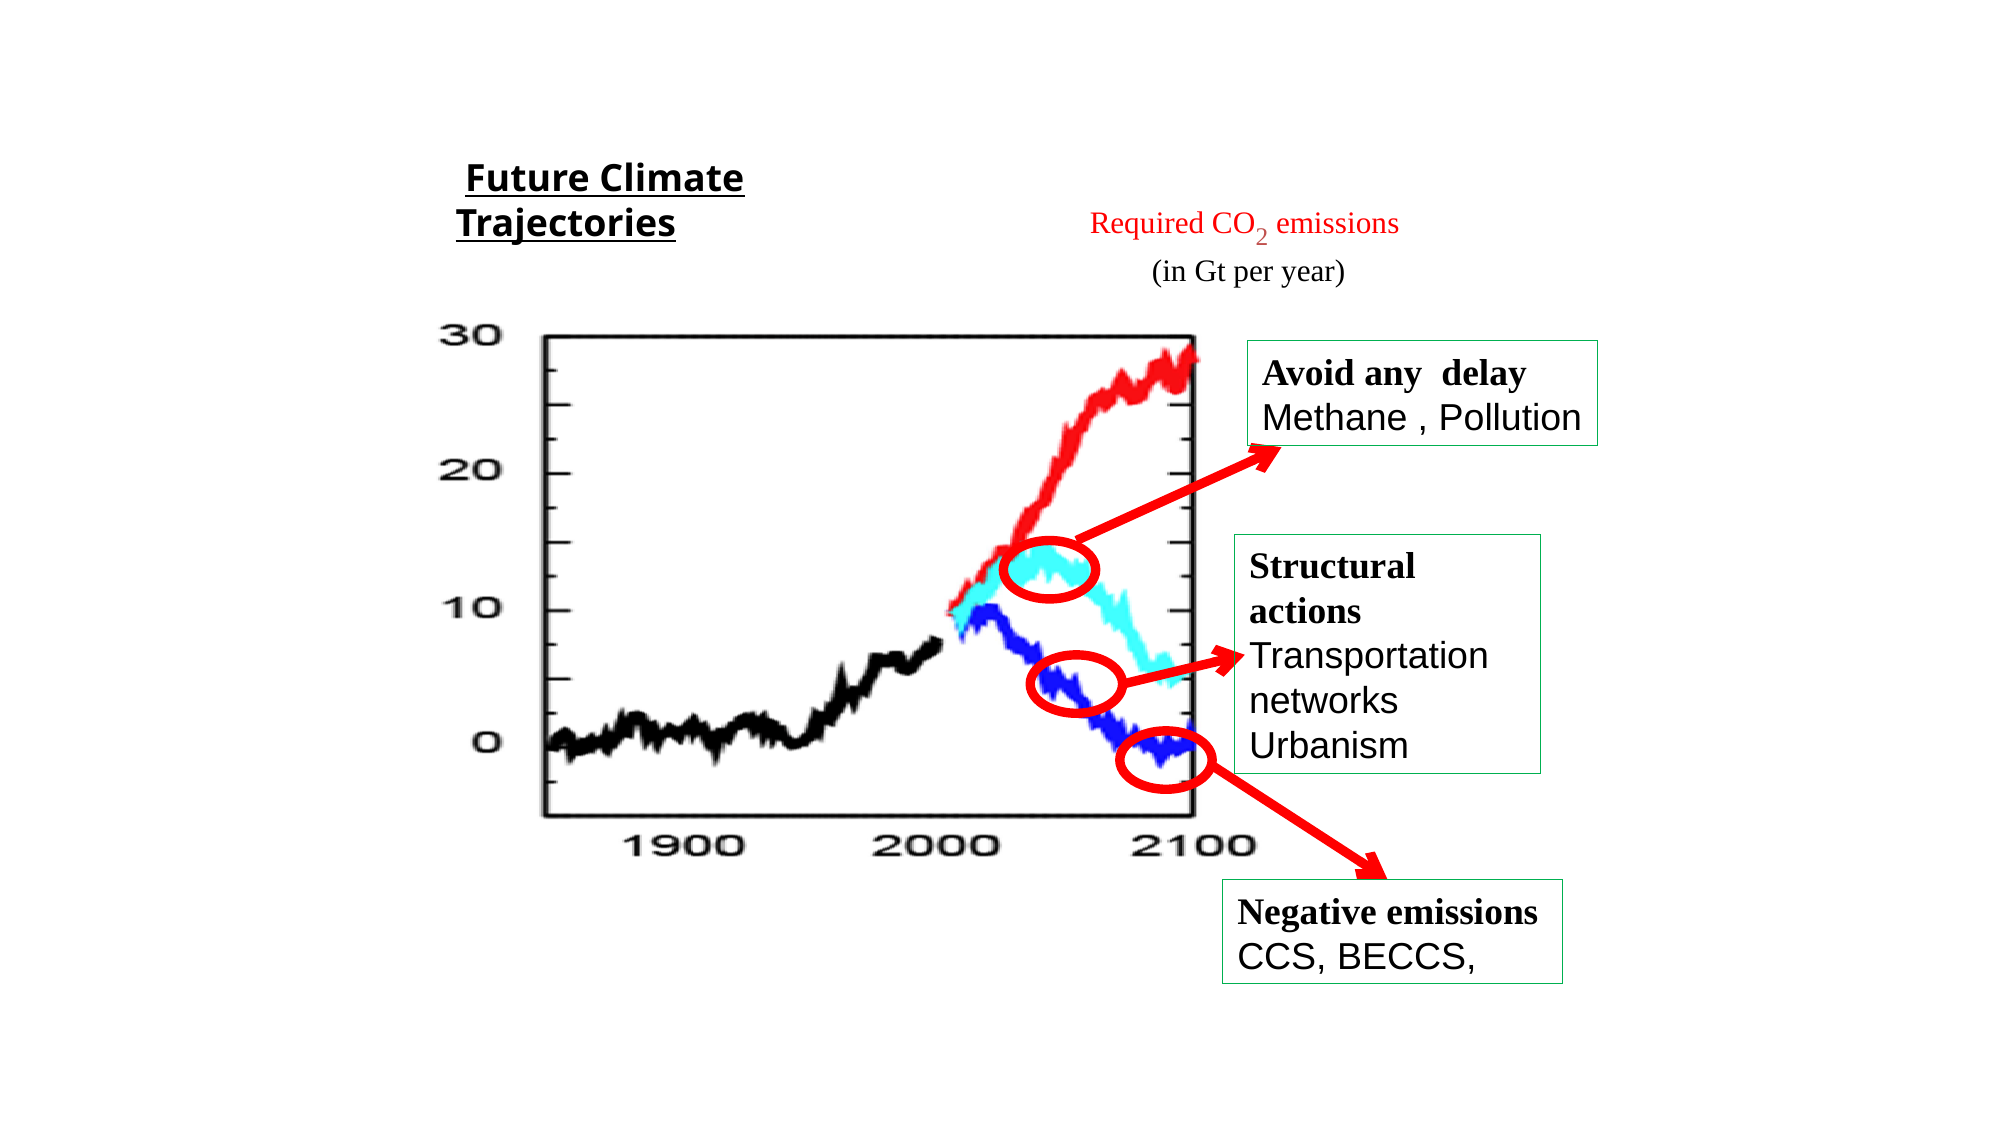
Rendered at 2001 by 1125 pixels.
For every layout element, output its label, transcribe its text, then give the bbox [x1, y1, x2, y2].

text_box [1212, 765, 1388, 880]
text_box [1122, 654, 1246, 685]
text_box Future Climate Trajectories IPSL / IPCC 2013 IPCC [440, 146, 956, 251]
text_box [1076, 447, 1282, 541]
text_box Avoid any delay Methane , Pollution [1315, 340, 1598, 446]
text_box Required CO2 emissions (in Gt per year) [1074, 182, 1415, 295]
text_box Structural actions Transportation networks Urbanism [1315, 534, 1541, 774]
picture [435, 252, 1311, 887]
text_box Negative emissions CCS, BECCS, [1222, 879, 1563, 984]
